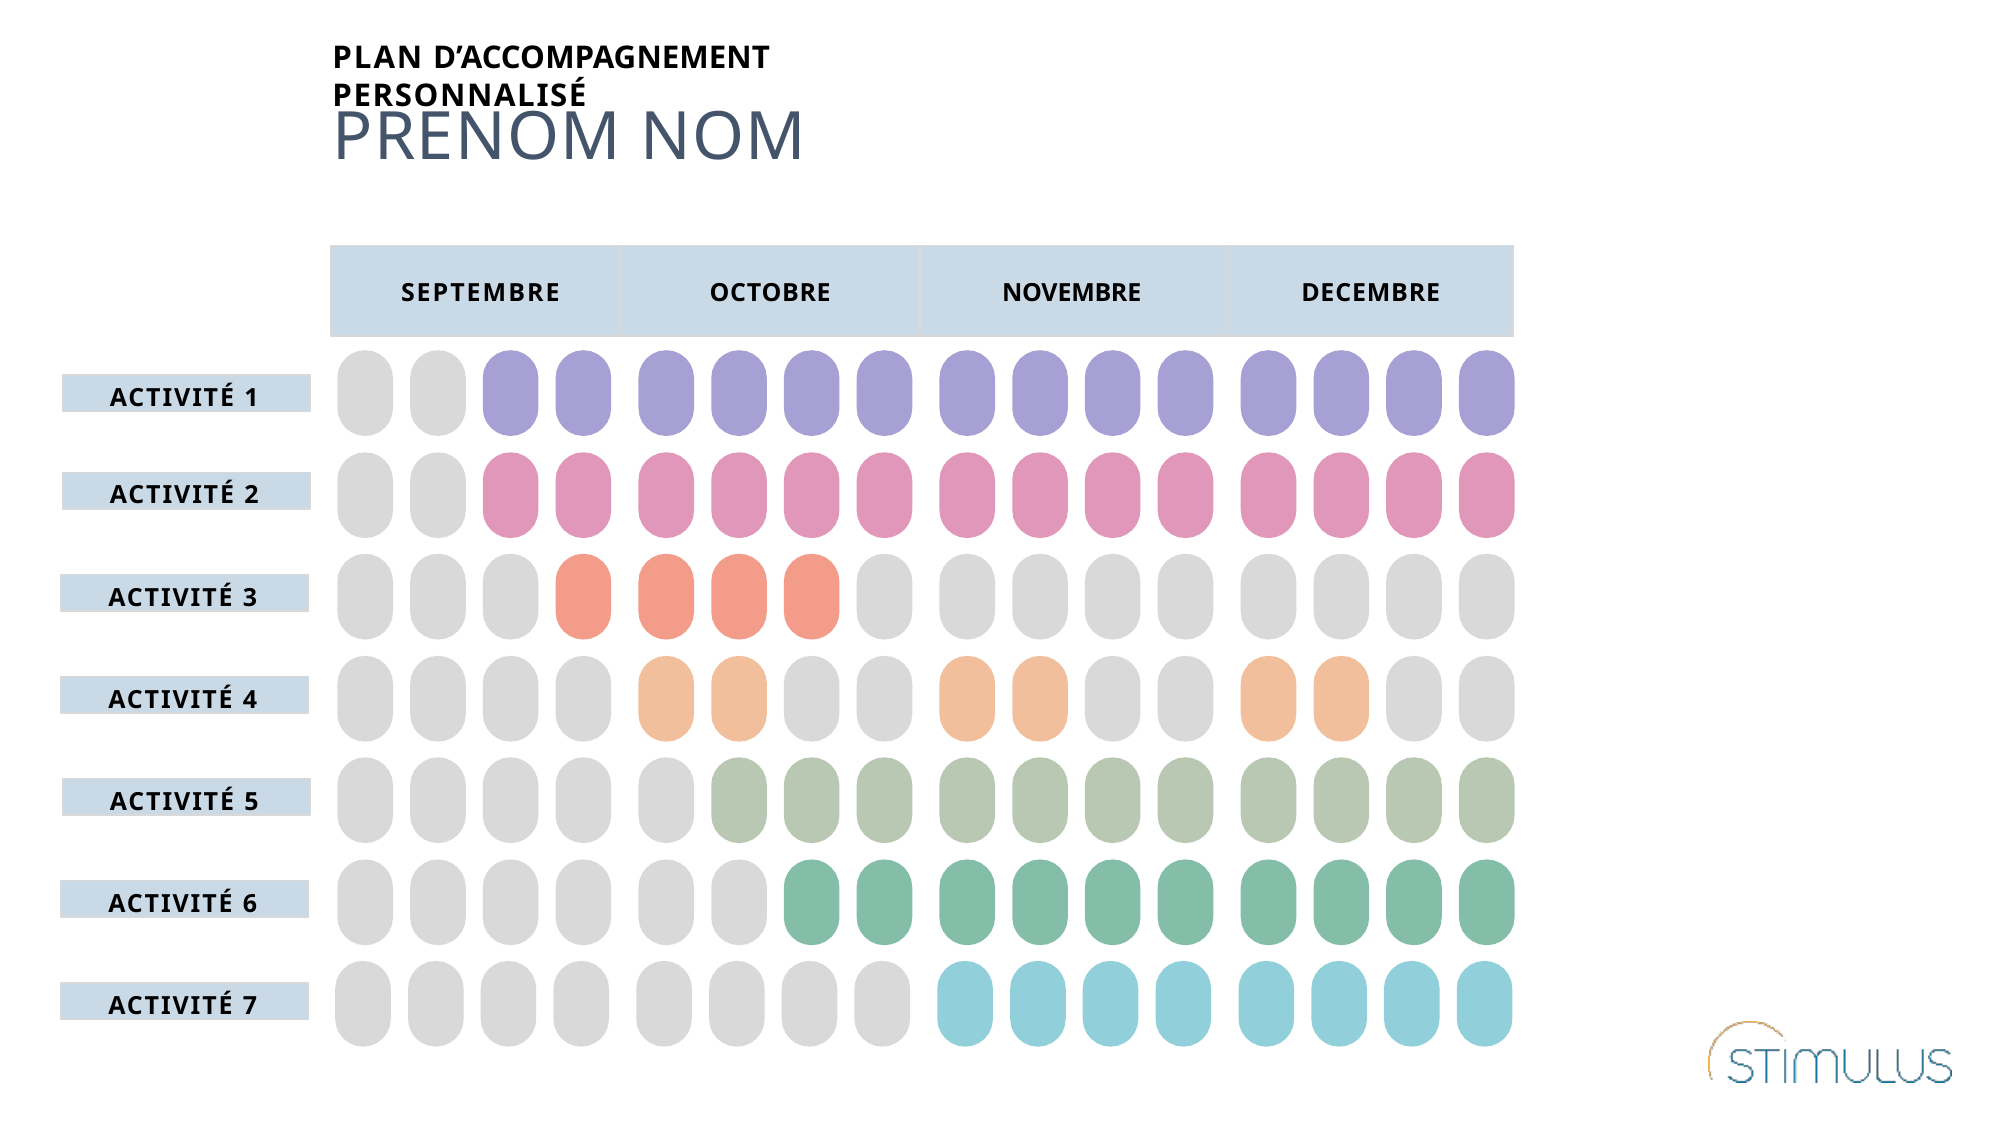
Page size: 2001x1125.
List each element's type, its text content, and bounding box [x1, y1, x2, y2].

text_box [1386, 350, 1442, 437]
text_box [1240, 757, 1297, 844]
text_box [1157, 452, 1214, 539]
text_box ACTIVITÉ 3 [61, 574, 309, 611]
text_box [1458, 757, 1515, 844]
text_box [482, 757, 539, 844]
text_box [482, 452, 539, 539]
text_box [553, 960, 610, 1047]
text_box ACTIVITÉ 4 [61, 676, 309, 714]
text_box [638, 452, 695, 539]
text_box [939, 655, 996, 742]
text_box [1012, 452, 1068, 539]
text_box [1238, 960, 1295, 1047]
text_box [480, 960, 537, 1047]
text_box ACTIVITÉ 5 [62, 778, 311, 816]
text_box [783, 655, 840, 742]
text_box [939, 452, 996, 539]
text_box [1458, 655, 1515, 742]
text_box [1313, 553, 1370, 640]
text_box [1084, 757, 1141, 844]
text_box [555, 553, 612, 640]
text_box [1383, 960, 1440, 1047]
text_box [1084, 452, 1141, 539]
text_box [410, 350, 466, 437]
text_box [337, 350, 394, 437]
text_box [638, 655, 695, 742]
text_box [1458, 452, 1515, 539]
text_box [410, 757, 466, 844]
text_box [856, 655, 913, 742]
text_box [1012, 350, 1068, 437]
text_box ACTIVITÉ 7 [61, 982, 309, 1020]
text_box [482, 859, 539, 946]
text_box [337, 452, 394, 539]
text_box [410, 452, 466, 539]
text_box [939, 859, 996, 946]
text_box [1082, 960, 1139, 1047]
text_box [1458, 553, 1515, 640]
text_box [781, 960, 838, 1047]
text_box [856, 553, 913, 640]
text_box [410, 859, 466, 946]
text_box [638, 757, 695, 844]
text_box [854, 960, 911, 1047]
text_box [638, 553, 695, 640]
text_box [482, 553, 539, 640]
text_box [1313, 655, 1370, 742]
text_box [856, 757, 913, 844]
text_box [937, 960, 993, 1047]
text_box [410, 655, 466, 742]
text_box [1240, 350, 1297, 437]
text_box [1012, 553, 1068, 640]
text_box [638, 350, 695, 437]
text_box [555, 757, 612, 844]
picture [1708, 1021, 1952, 1083]
text_box [636, 960, 692, 1047]
text_box PRENOM NOM [330, 91, 1099, 174]
text_box [783, 452, 840, 539]
text_box [1386, 553, 1442, 640]
text_box [783, 553, 840, 640]
text_box [1157, 350, 1214, 437]
text_box [711, 655, 767, 742]
text_box [1012, 859, 1068, 946]
text_box [711, 452, 767, 539]
text_box [1386, 757, 1442, 844]
text_box [711, 553, 767, 640]
text_box [856, 859, 913, 946]
text_box [1313, 452, 1370, 539]
text_box [709, 960, 765, 1047]
text_box [1240, 452, 1297, 539]
text_box [555, 350, 612, 437]
table_header OCTOBRE [621, 246, 919, 335]
text_box [1386, 655, 1442, 742]
text_box [1458, 350, 1515, 437]
text_box [555, 452, 612, 539]
text_box ACTIVITÉ 1 [62, 374, 311, 412]
text_box [1313, 757, 1370, 844]
text_box [1456, 960, 1513, 1047]
text_box [337, 757, 394, 844]
text_box [1084, 350, 1141, 437]
text_box [1240, 655, 1297, 742]
table_header DECEMBRE [1227, 246, 1512, 335]
text_box [335, 960, 391, 1047]
text_box ACTIVITÉ 6 [61, 880, 309, 918]
text_box [939, 553, 996, 640]
text_box PLAN D’ACCOMPAGNEMENT PERSONNALISÉ [330, 35, 1026, 91]
text_box [482, 655, 539, 742]
text_box [1084, 655, 1141, 742]
text_box [555, 859, 612, 946]
text_box [783, 350, 840, 437]
text_box [408, 960, 464, 1047]
text_box [1084, 859, 1141, 946]
text_box [1012, 757, 1068, 844]
text_box [1386, 452, 1442, 539]
text_box [1240, 553, 1297, 640]
table_header SEPTEMBRE [331, 246, 620, 335]
text_box [482, 350, 539, 437]
text_box [337, 655, 394, 742]
text_box [1458, 859, 1515, 946]
text_box [1157, 859, 1214, 946]
text_box [638, 859, 695, 946]
text_box [1313, 350, 1370, 437]
text_box [939, 757, 996, 844]
text_box [1386, 859, 1442, 946]
text_box [1012, 655, 1068, 742]
text_box [1157, 757, 1214, 844]
text_box [1311, 960, 1368, 1047]
text_box [939, 350, 996, 437]
text_box [1157, 655, 1214, 742]
text_box [1084, 553, 1141, 640]
text_box [1313, 859, 1370, 946]
text_box [711, 859, 767, 946]
text_box ACTIVITÉ 2 [62, 472, 311, 509]
text_box [337, 553, 394, 640]
text_box [856, 350, 913, 437]
text_box [1240, 859, 1297, 946]
text_box [1157, 553, 1214, 640]
text_box [783, 859, 840, 946]
text_box [337, 859, 394, 946]
text_box [1010, 960, 1066, 1047]
text_box [783, 757, 840, 844]
text_box [1155, 960, 1212, 1047]
text_box [410, 553, 466, 640]
text_box [711, 350, 767, 437]
text_box [711, 757, 767, 844]
text_box [856, 452, 913, 539]
table_header NOVEMBRE [921, 246, 1226, 335]
text_box [555, 655, 612, 742]
